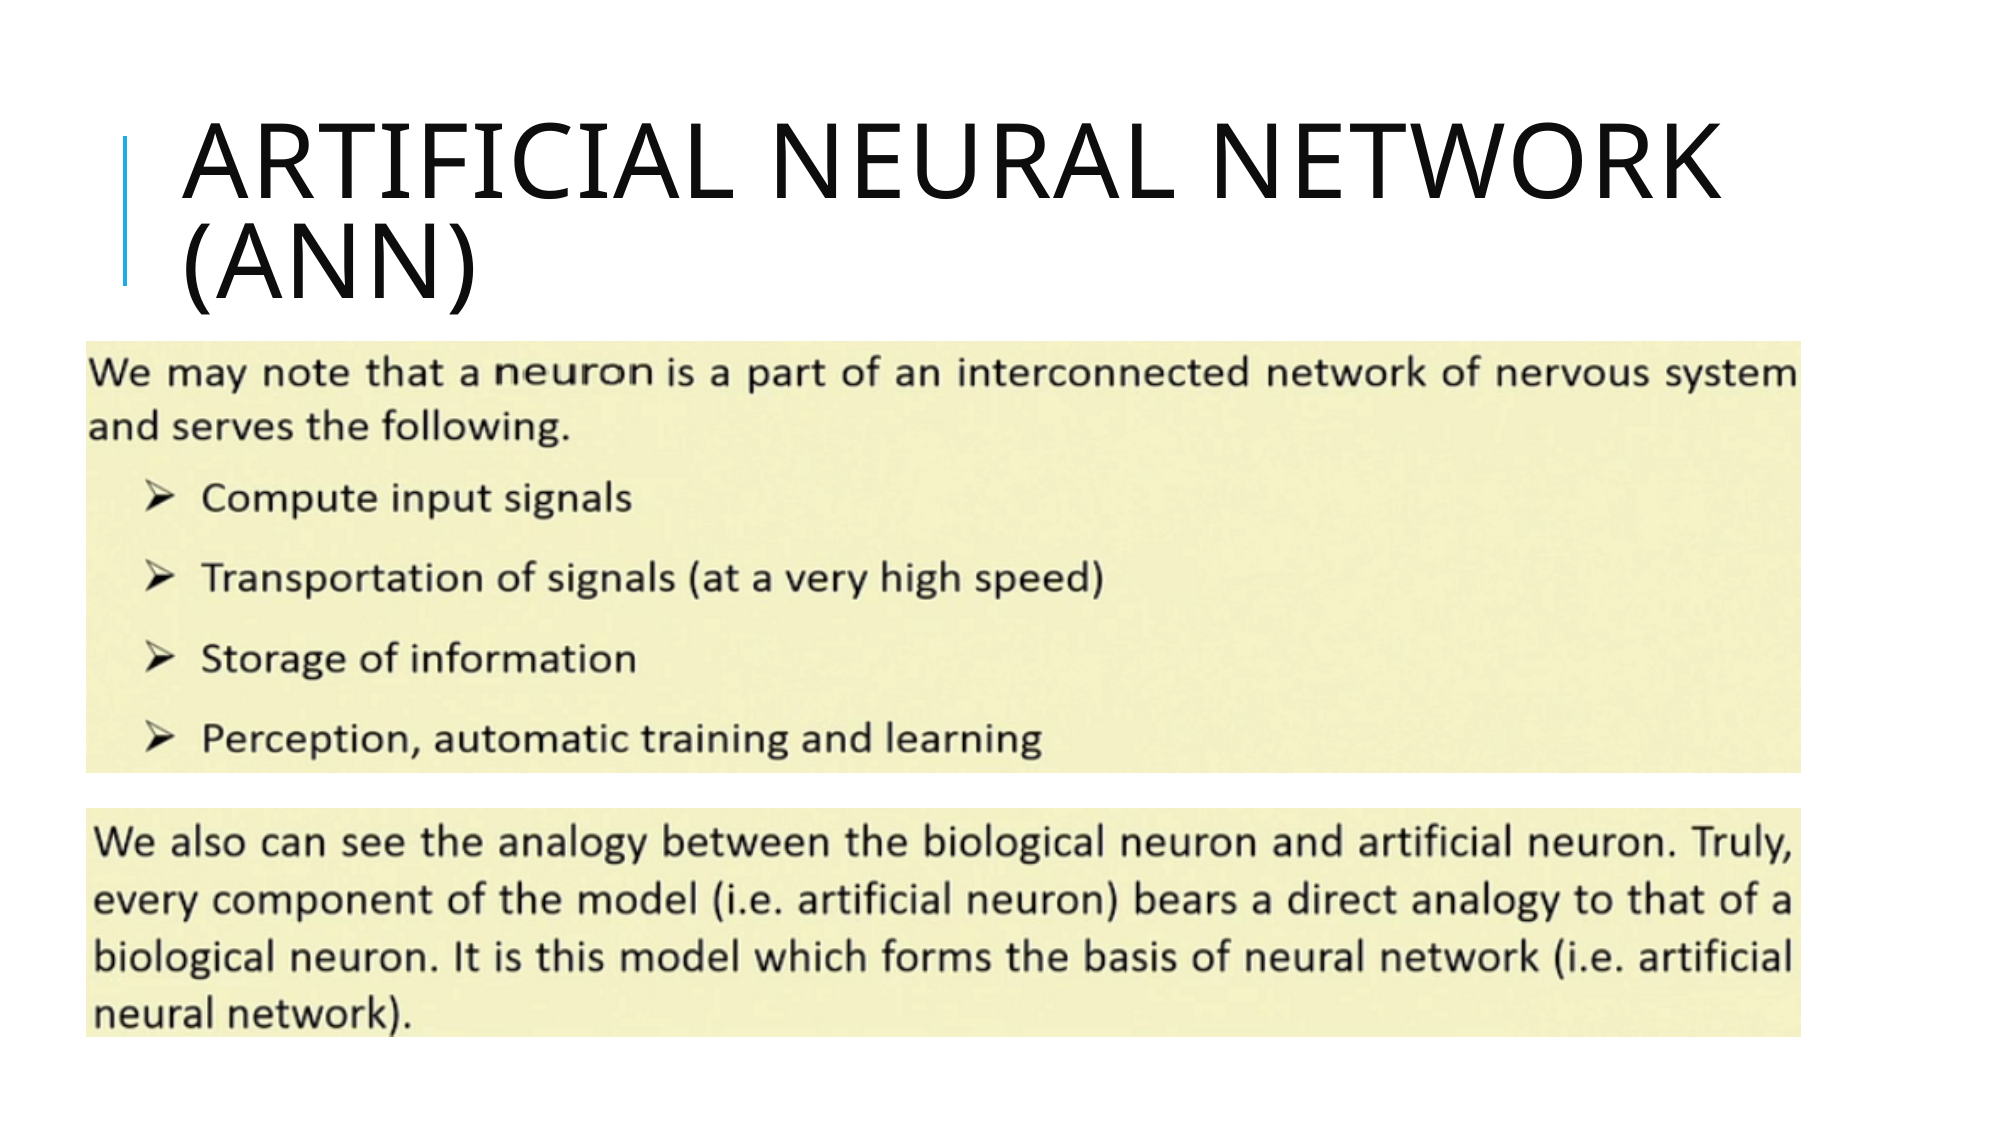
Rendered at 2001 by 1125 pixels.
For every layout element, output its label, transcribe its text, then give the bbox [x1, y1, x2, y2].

picture [86, 807, 1802, 1037]
title Artificial neural network (ANN) [168, 96, 1763, 338]
picture [86, 341, 1802, 774]
